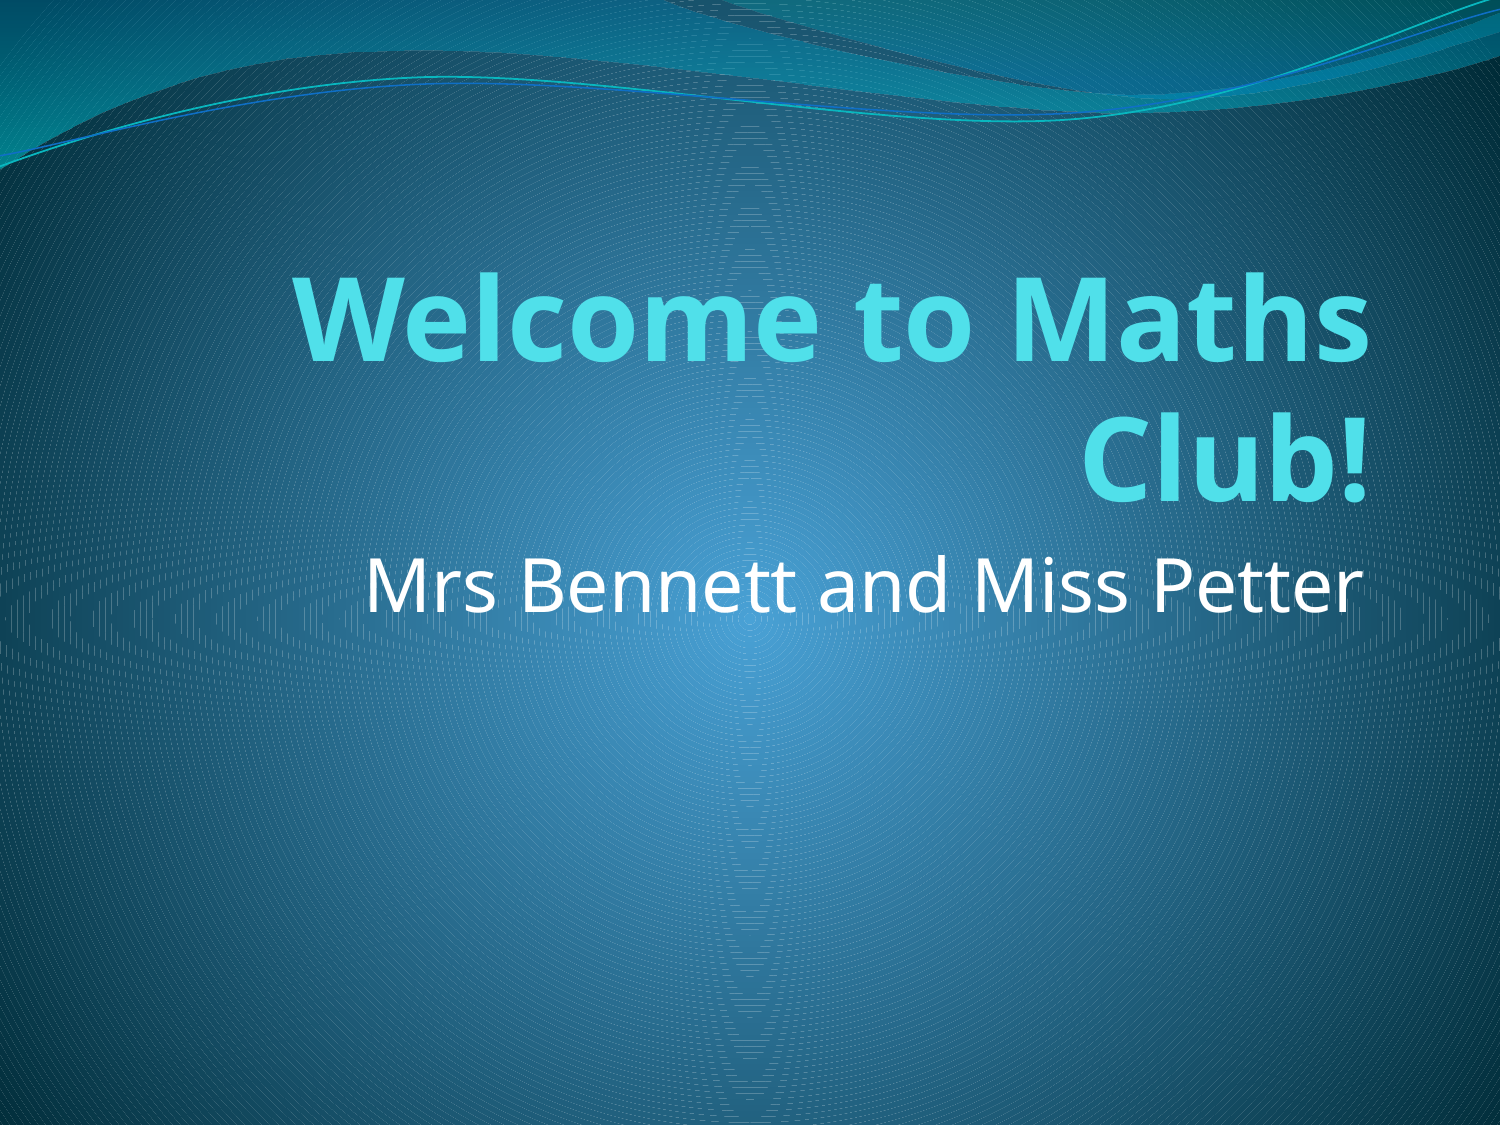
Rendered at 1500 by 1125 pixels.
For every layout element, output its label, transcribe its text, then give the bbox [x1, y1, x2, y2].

title Welcome to Maths Club! [87, 224, 1376, 525]
subtitle Mrs Bennett and Miss Petter [87, 529, 1376, 818]
